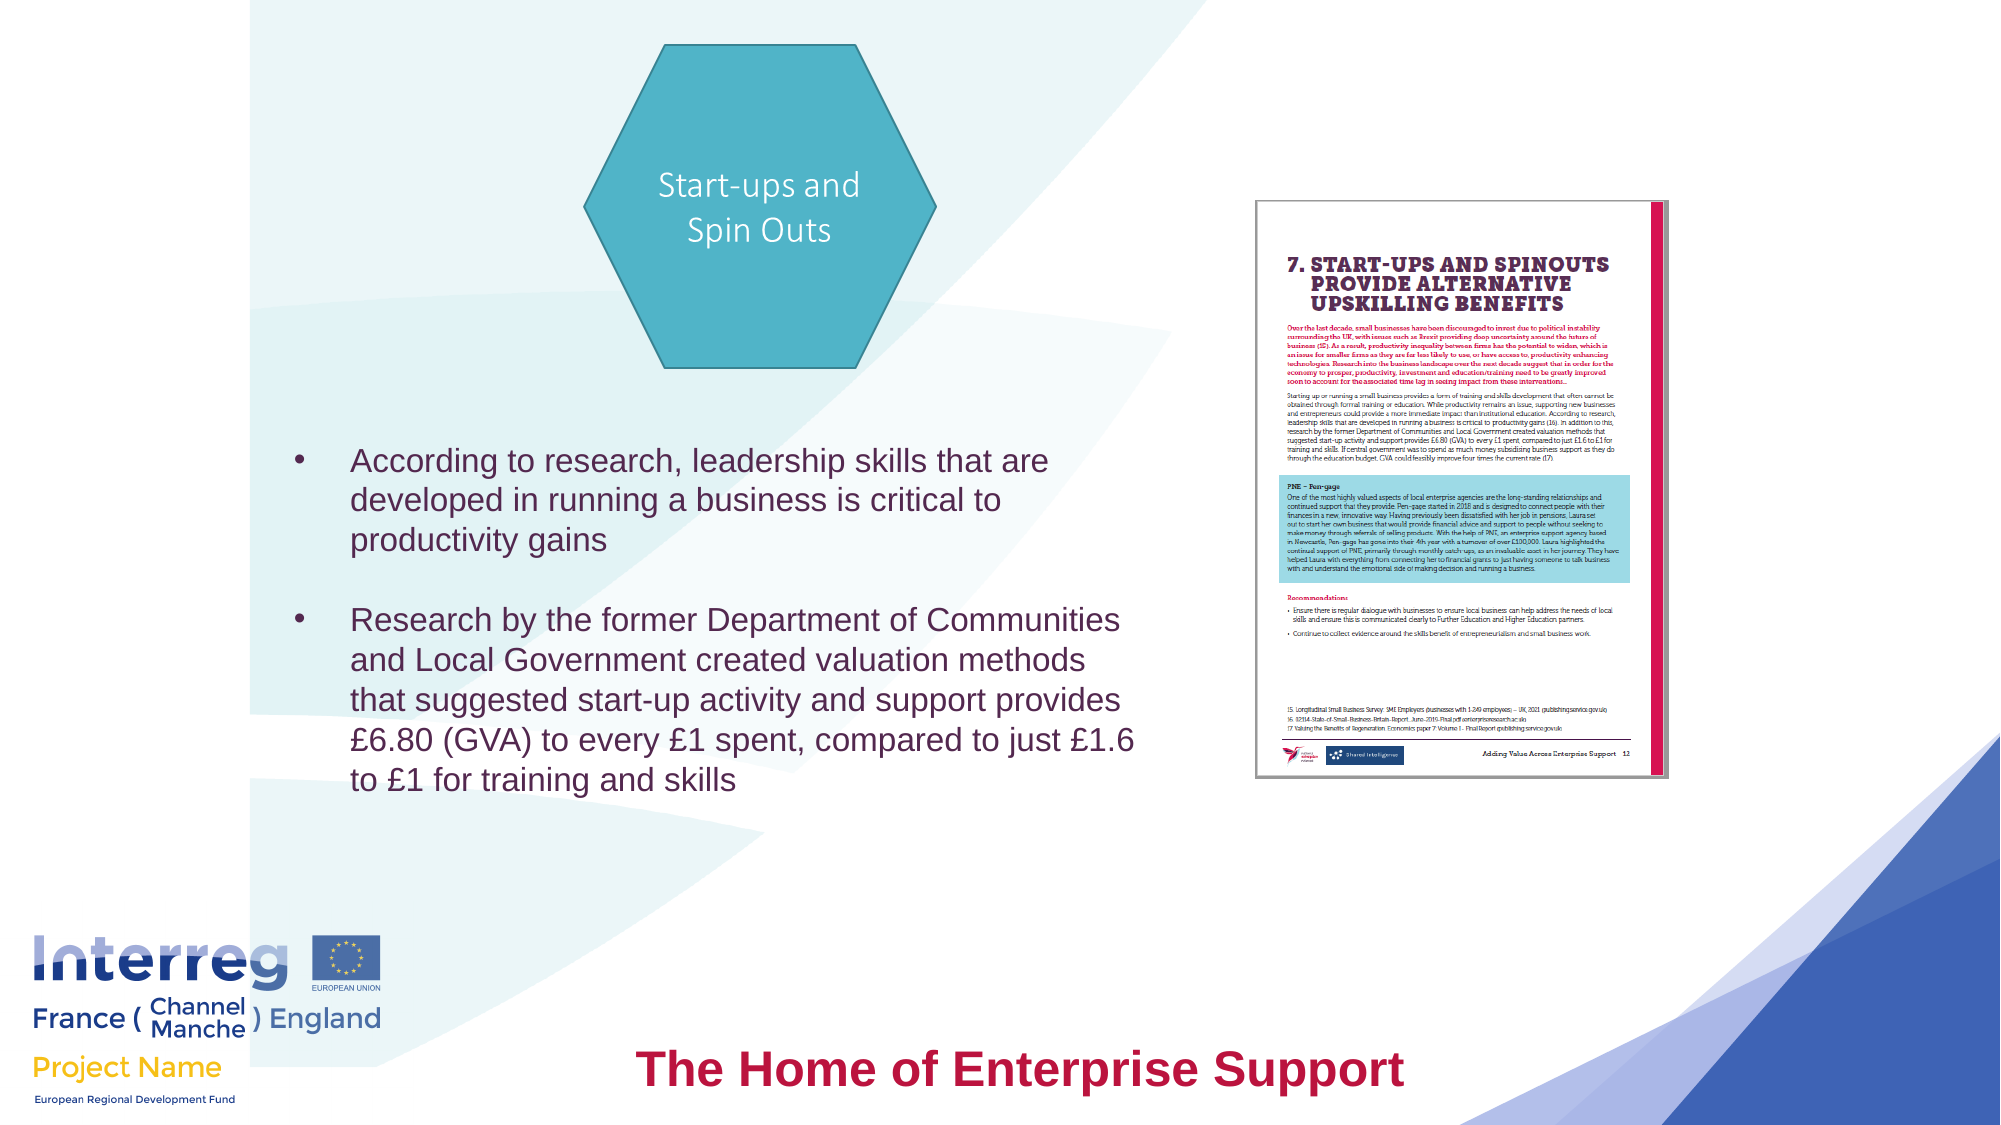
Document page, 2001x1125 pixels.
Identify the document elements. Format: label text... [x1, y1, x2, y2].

picture [0, 0, 1669, 1125]
text_box The Home of Enterprise Support [324, 1036, 1716, 1097]
